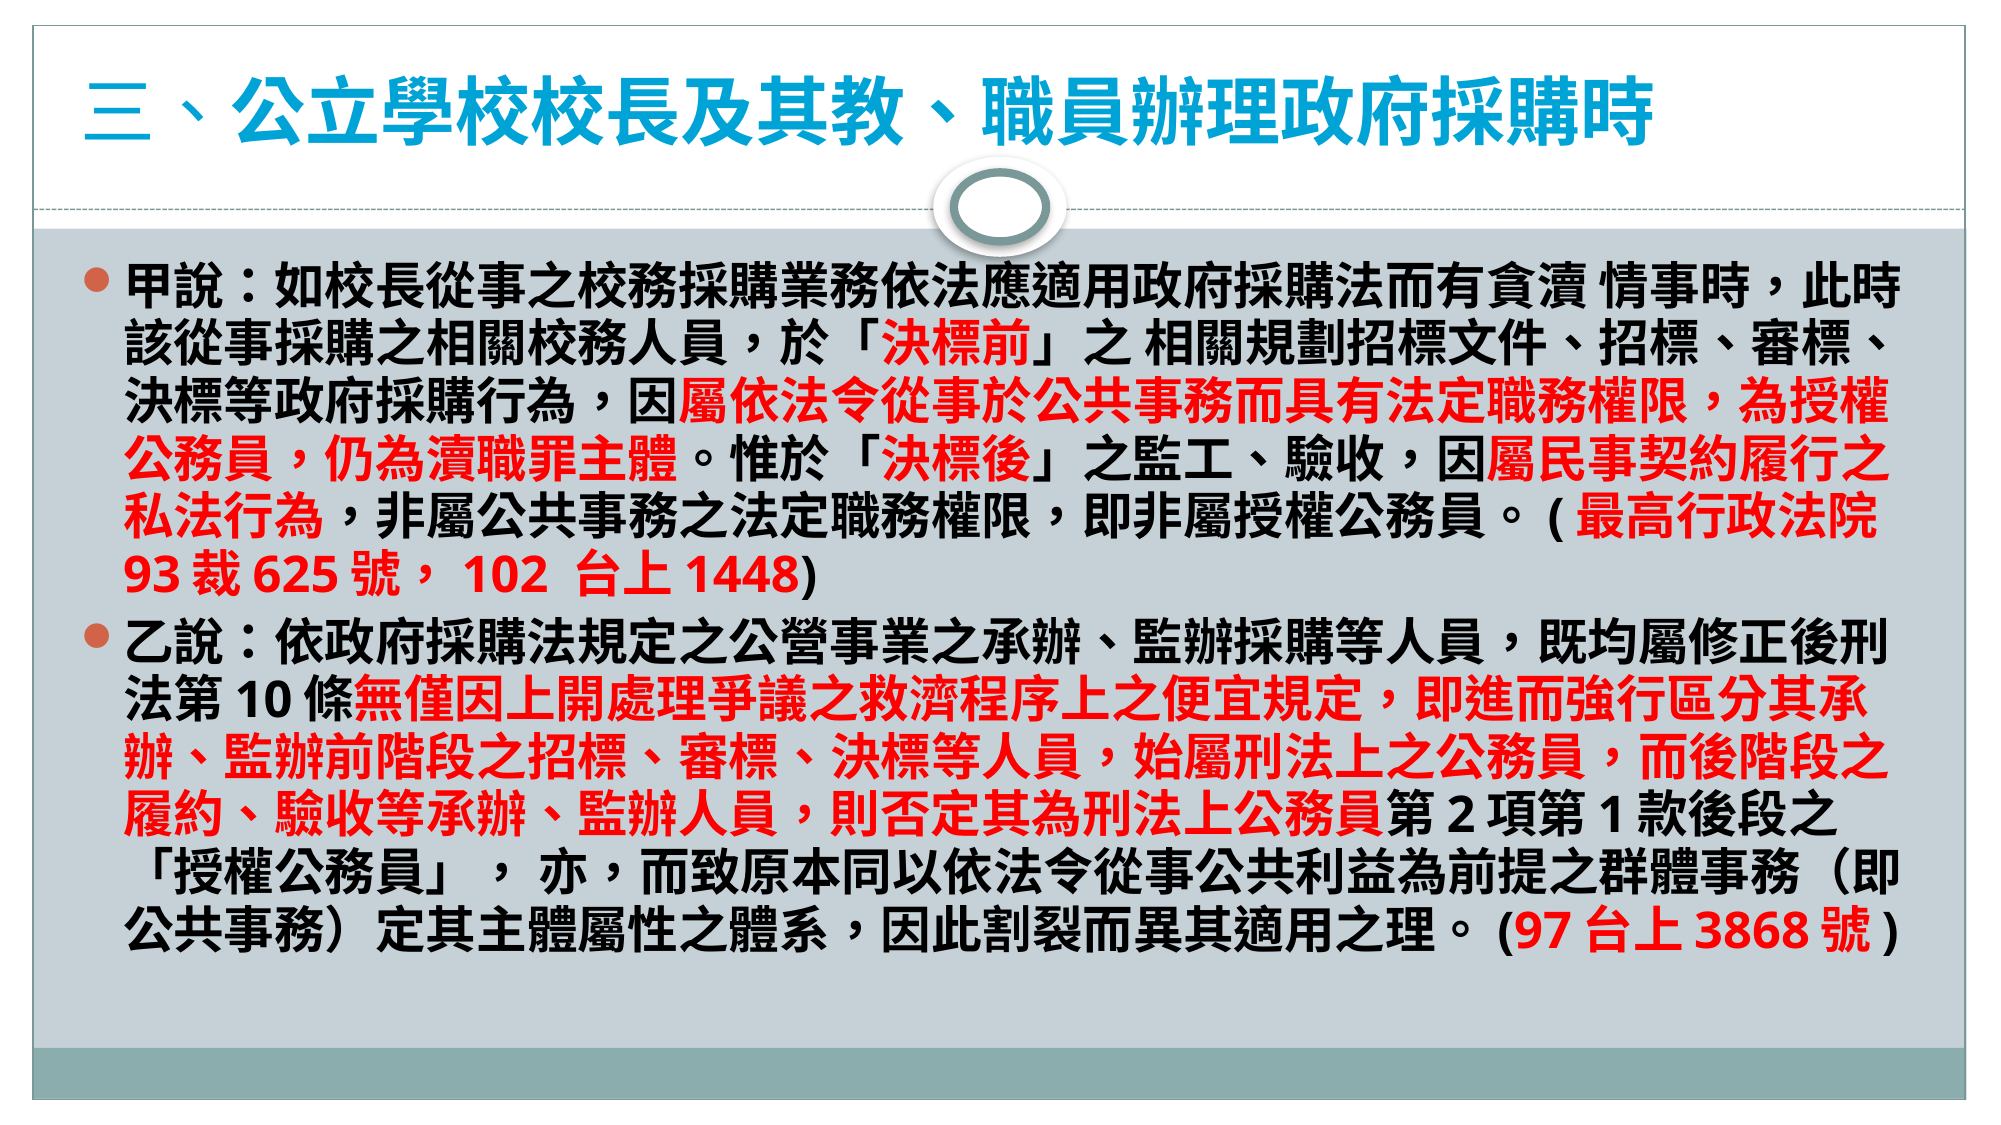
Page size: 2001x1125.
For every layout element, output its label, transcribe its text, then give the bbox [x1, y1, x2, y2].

list 甲說：如校長從事之校務採購業務依法應適用政府採購法而有貪瀆 情事時，此時該從事採購之相關校務人員，於「決標前」之 相關規劃招標文件、招標、審標、決標等政府採購行為，因屬依法令從事於公共事務而具有法定職務權限，為授權公務員，仍為瀆職罪主體。惟於「決標後」之監工、驗收，因屬民事契約履行之私法行為，非屬公共事務之法定職務權限，即非屬授權公務員。(最高行政法院93裁625號，102 台上1448) 乙說：依政府採購法規定之公營事業之承辦、監辦採購等人員，既均屬修正後刑法第10條無僅因上開處理爭議之救濟程序上之便宜規定，即進而強行區分其承辦、監辦前階段之招標、審標、決標等人員，始屬刑法上之公務員，而後階段之履約、驗收等承辦、監辦人員，則否定其為刑法上公務員第2項第1款後段之「授權公務員」， 亦，而致原本同以依法令從事公共利益為前提之群體事務（即公共事務）定其主體屬性之體系，因此割裂而異其適用之理。(97台上3868號) [65, 250, 1927, 1001]
title 三、公立學校校長及其教、職員辦理政府採購時 [65, 37, 1933, 163]
